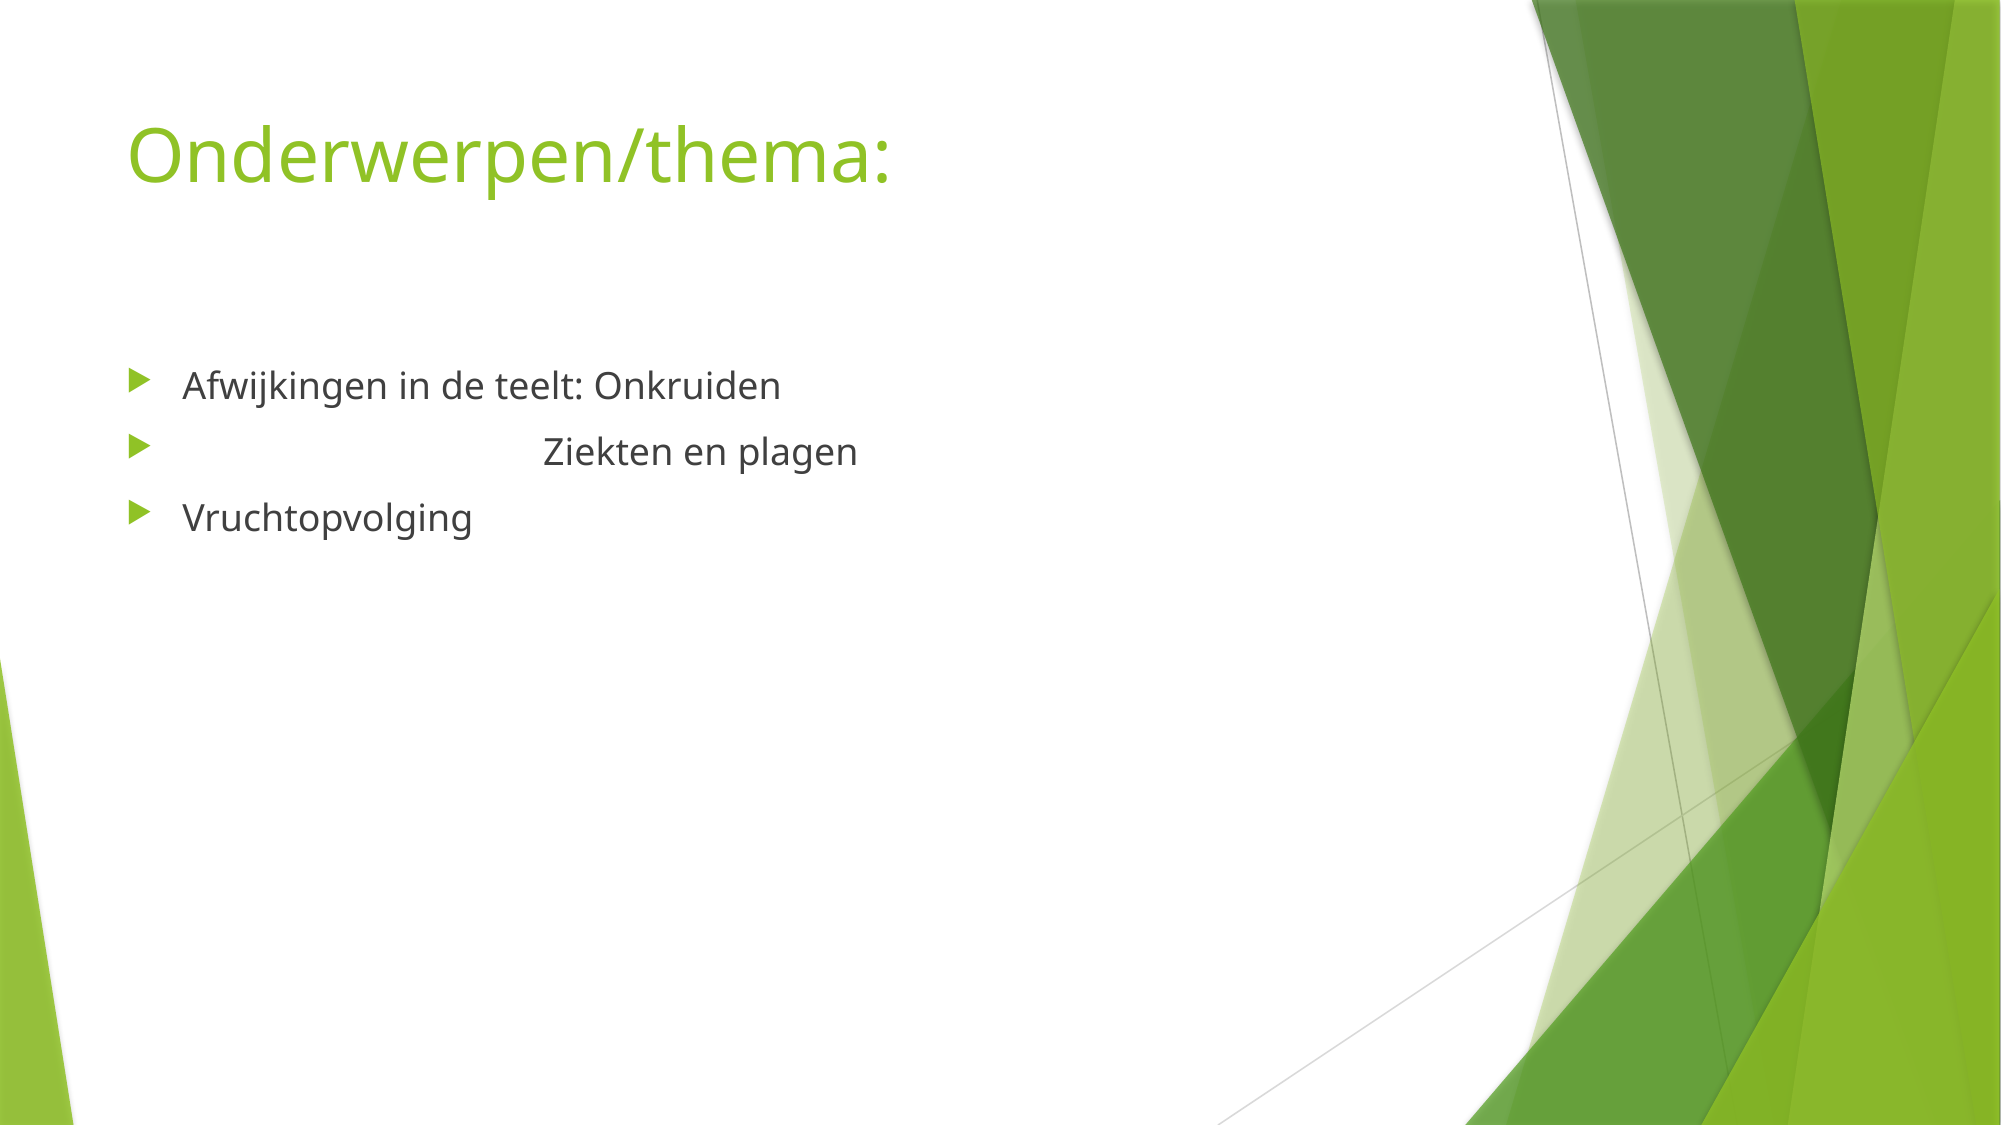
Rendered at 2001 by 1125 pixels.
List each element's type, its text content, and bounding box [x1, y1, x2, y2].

title Onderwerpen/thema: [111, 99, 1522, 317]
list Afwijkingen in de teelt: Onkruiden Ziekten en plagen Vruchtopvolging [111, 354, 1522, 992]
